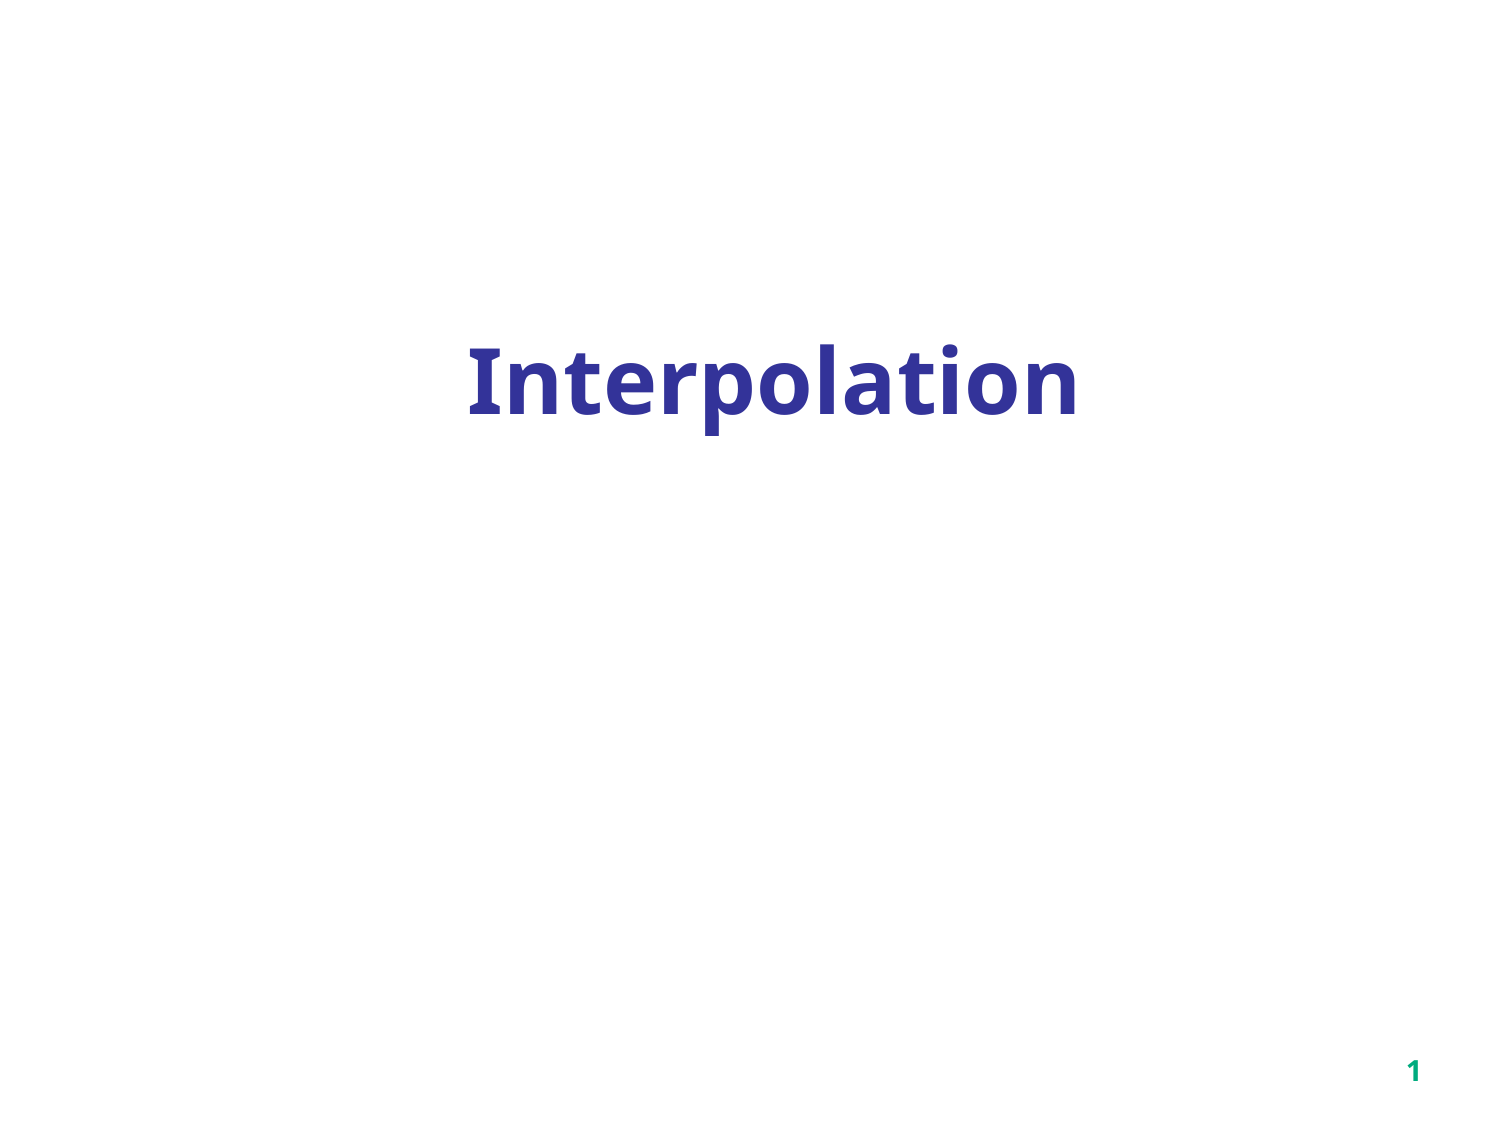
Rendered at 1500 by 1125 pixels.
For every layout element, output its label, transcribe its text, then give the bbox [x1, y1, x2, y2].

slide_number 1 [1125, 1025, 1438, 1100]
title Interpolation [174, 187, 1375, 550]
